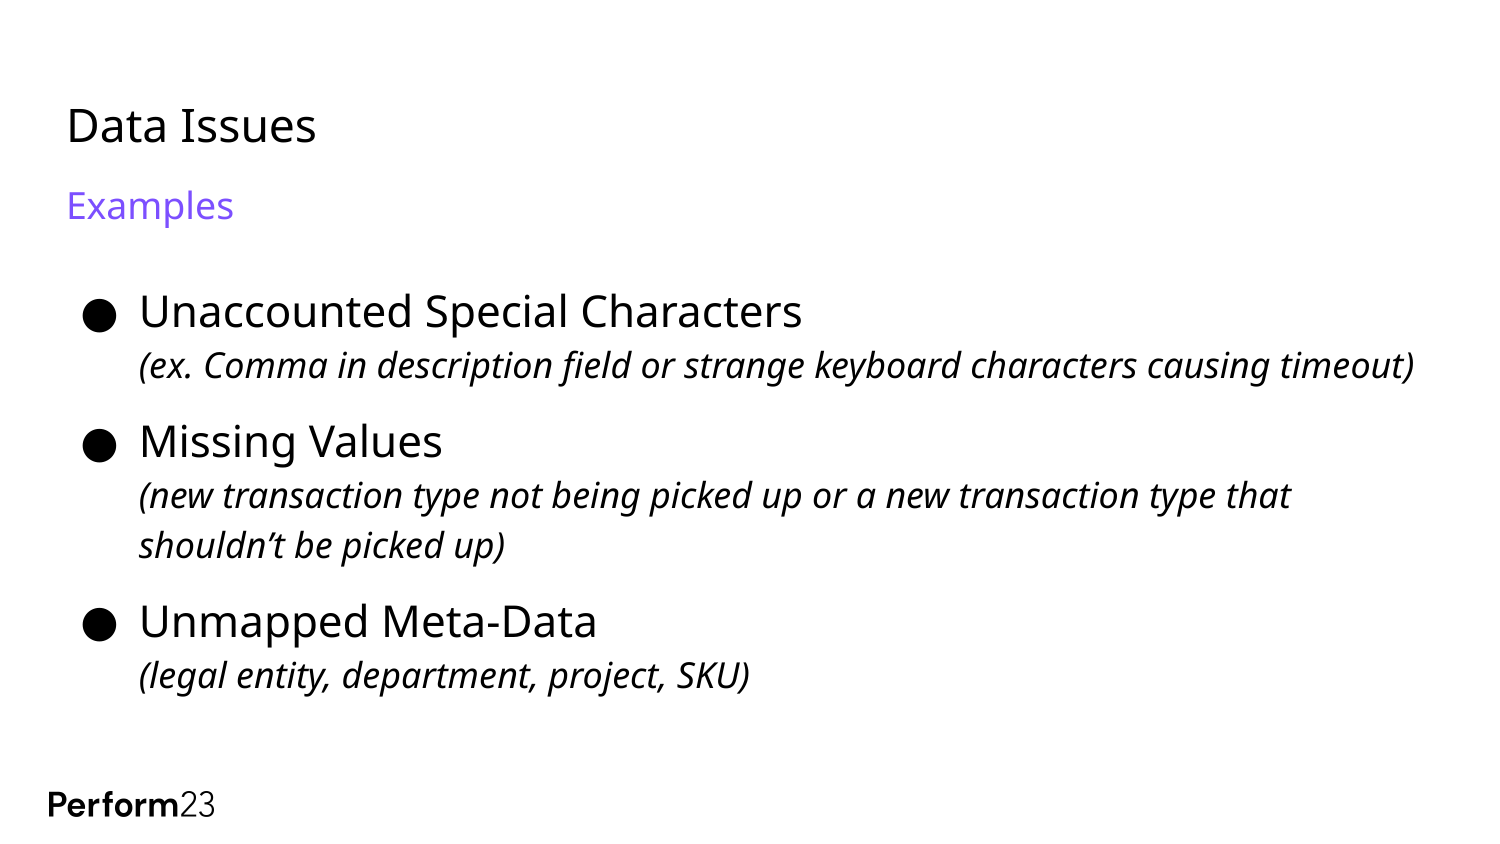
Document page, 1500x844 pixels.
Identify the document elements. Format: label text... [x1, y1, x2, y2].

picture [49, 791, 214, 817]
title Examples [51, 166, 1449, 260]
title Data Issues [51, 72, 1449, 166]
list Unaccounted Special Characters (ex. Comma in description field or strange keyboard characters causing timeout) Missing Values (new transaction type not being picked up or a new transaction type that shouldn’t be picked up) Unmapped Meta-Data (legal entity, department, project, SKU) [51, 260, 1449, 750]
